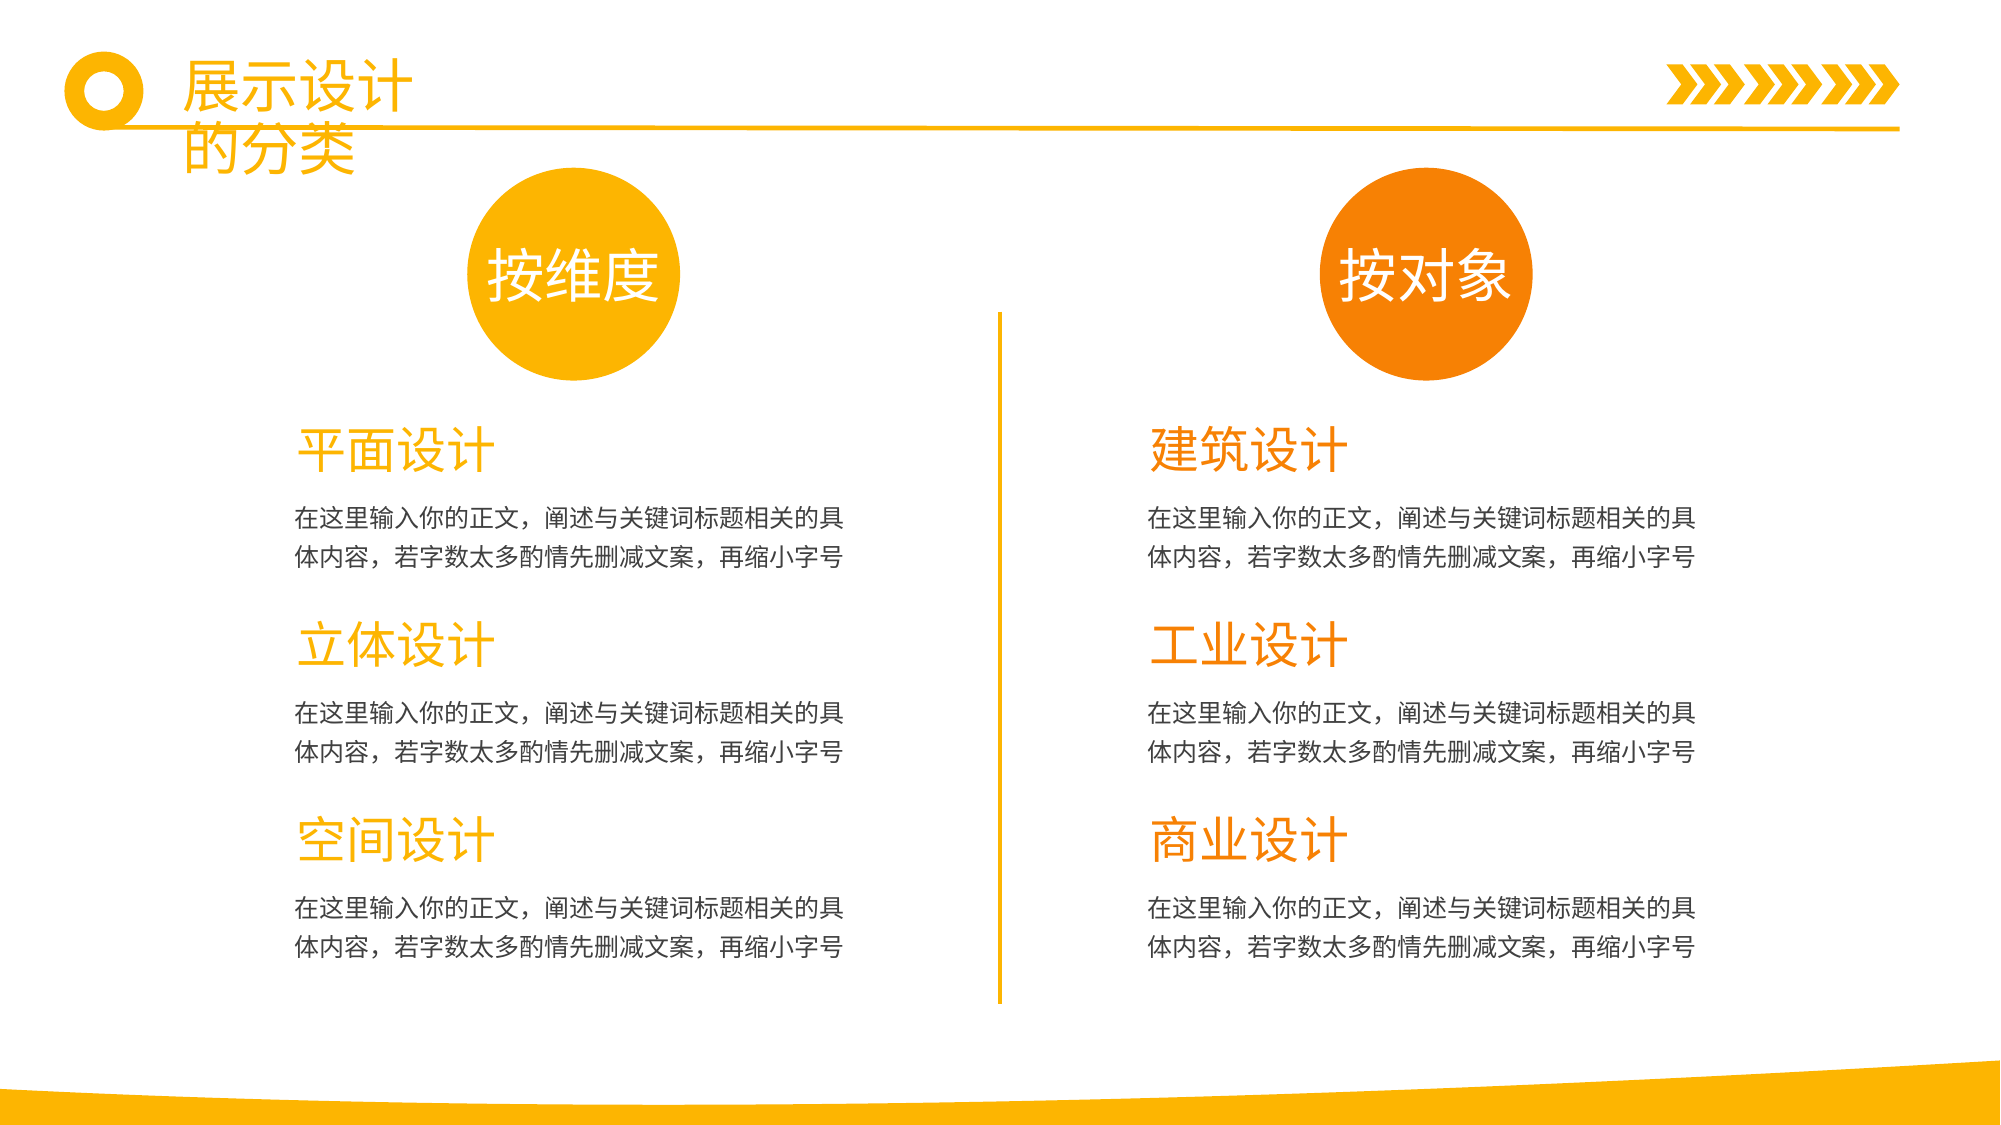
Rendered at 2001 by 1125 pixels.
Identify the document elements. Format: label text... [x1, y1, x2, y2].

list 展示设计的分类 [167, 49, 434, 130]
text_box 在这里输入你的正文，阐述与关键词标题相关的具体内容，若字数太多酌情先删减文案，再缩小字号 [294, 688, 853, 766]
text_box 商业设计 [1147, 808, 1350, 870]
text_box 在这里输入你的正文，阐述与关键词标题相关的具体内容，若字数太多酌情先删减文案，再缩小字号 [294, 493, 853, 571]
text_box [1319, 167, 1533, 381]
text_box 在这里输入你的正文，阐述与关键词标题相关的具体内容，若字数太多酌情先删减文案，再缩小字号 [294, 884, 853, 961]
text_box 在这里输入你的正文，阐述与关键词标题相关的具体内容，若字数太多酌情先删减文案，再缩小字号 [1147, 884, 1706, 961]
text_box 工业设计 [1147, 613, 1350, 674]
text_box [467, 167, 681, 381]
text_box 空间设计 [294, 808, 497, 870]
text_box 立体设计 [294, 613, 497, 674]
text_box 建筑设计 [1147, 418, 1350, 479]
text_box 在这里输入你的正文，阐述与关键词标题相关的具体内容，若字数太多酌情先删减文案，再缩小字号 [1147, 688, 1706, 766]
text_box 在这里输入你的正文，阐述与关键词标题相关的具体内容，若字数太多酌情先删减文案，再缩小字号 [1147, 493, 1706, 571]
text_box 平面设计 [294, 418, 497, 479]
